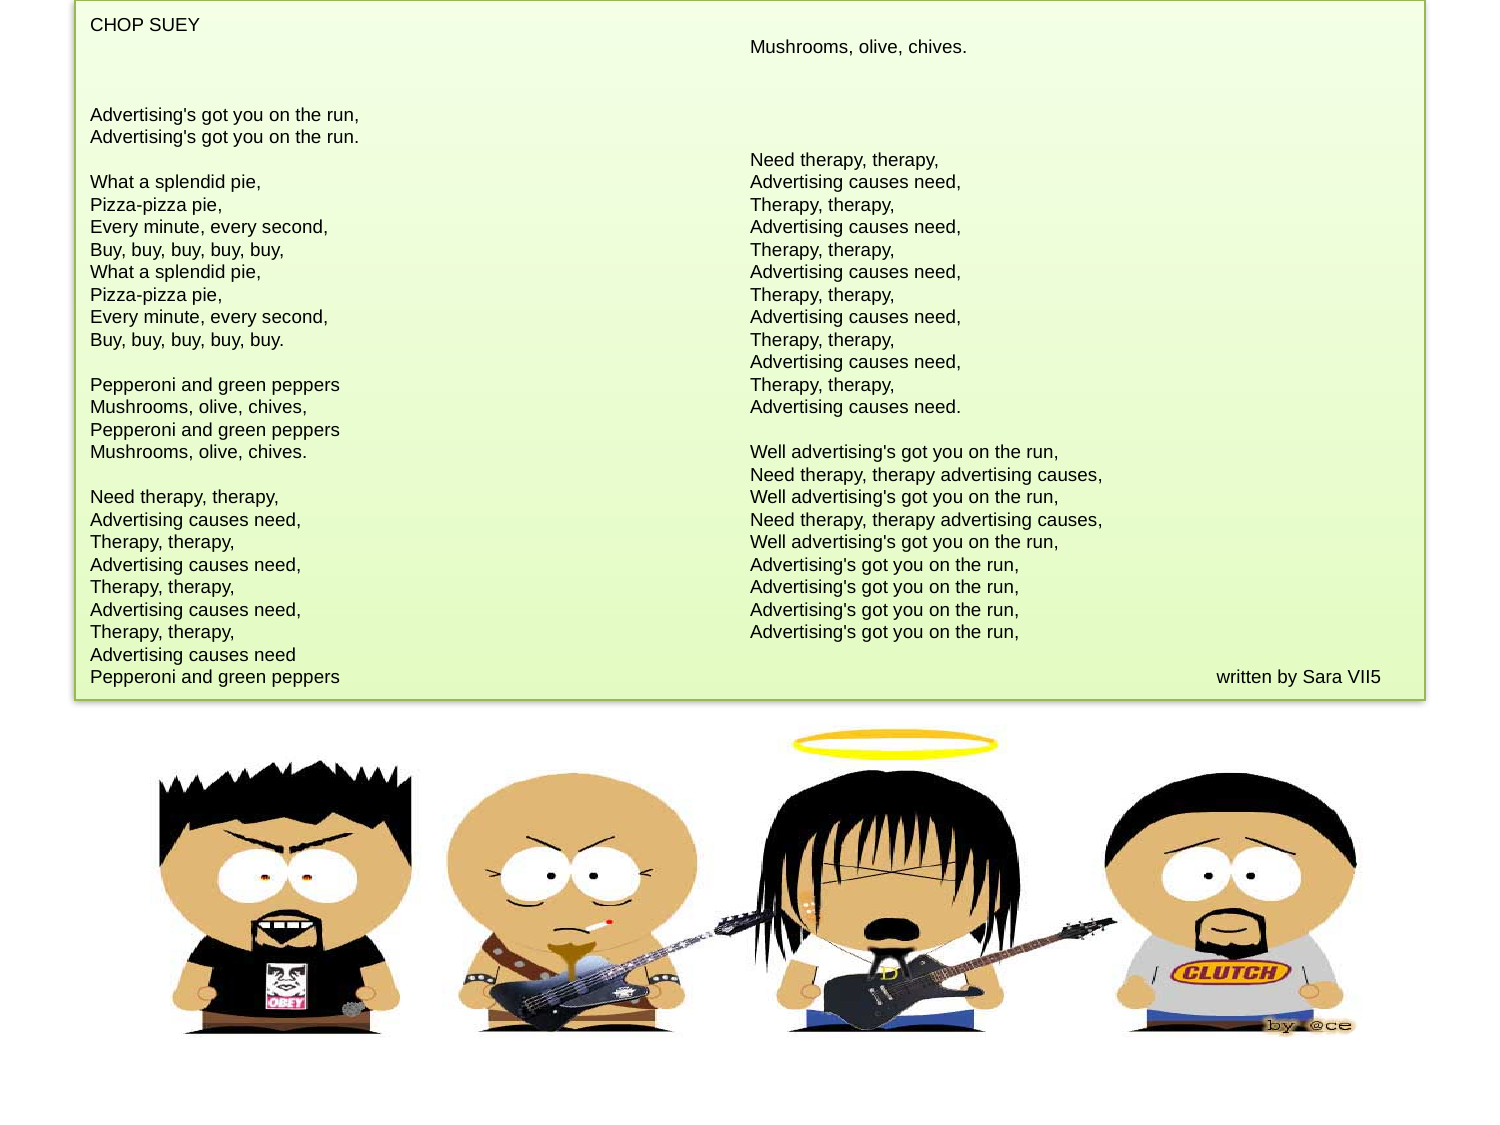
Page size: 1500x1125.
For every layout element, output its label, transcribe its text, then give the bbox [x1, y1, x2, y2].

picture [149, 724, 1363, 1038]
title CHOP SUEY Advertising's got you on the run, Advertising's got you on the run. What a splendid pie, Pizza-pizza pie, Every minute, every second, Buy, buy, buy, buy, buy, What a splendid pie, Pizza-pizza pie, Every minute, every second, Buy, buy, buy, buy, buy. Pepperoni and green peppers Mushrooms, olive, chives, Pepperoni and green peppers Mushrooms, olive, chives. Need therapy, therapy, Advertising causes need, Therapy, therapy, Advertising causes need, Therapy, therapy, Advertising causes need, Therapy, therapy, Advertising causes need Pepperoni and green peppers Mushrooms, olive, chives. Need therapy, therapy, Advertising causes need, Therapy, therapy, Advertising causes need, Therapy, therapy, Advertising causes need, Therapy, therapy, Advertising causes need, Therapy, therapy, Advertising causes need, Therapy, therapy, Advertising causes need. Well advertising's got you on the run, Need therapy, therapy advertising causes, Well advertising's got you on the run, Need therapy, therapy advertising causes, Well advertising's got you on the run, Advertising's got you on the run, Advertising's got you on the run, Advertising's got you on the run, Advertising's got you on the run, written by Sara VII5 [74, 0, 1426, 701]
